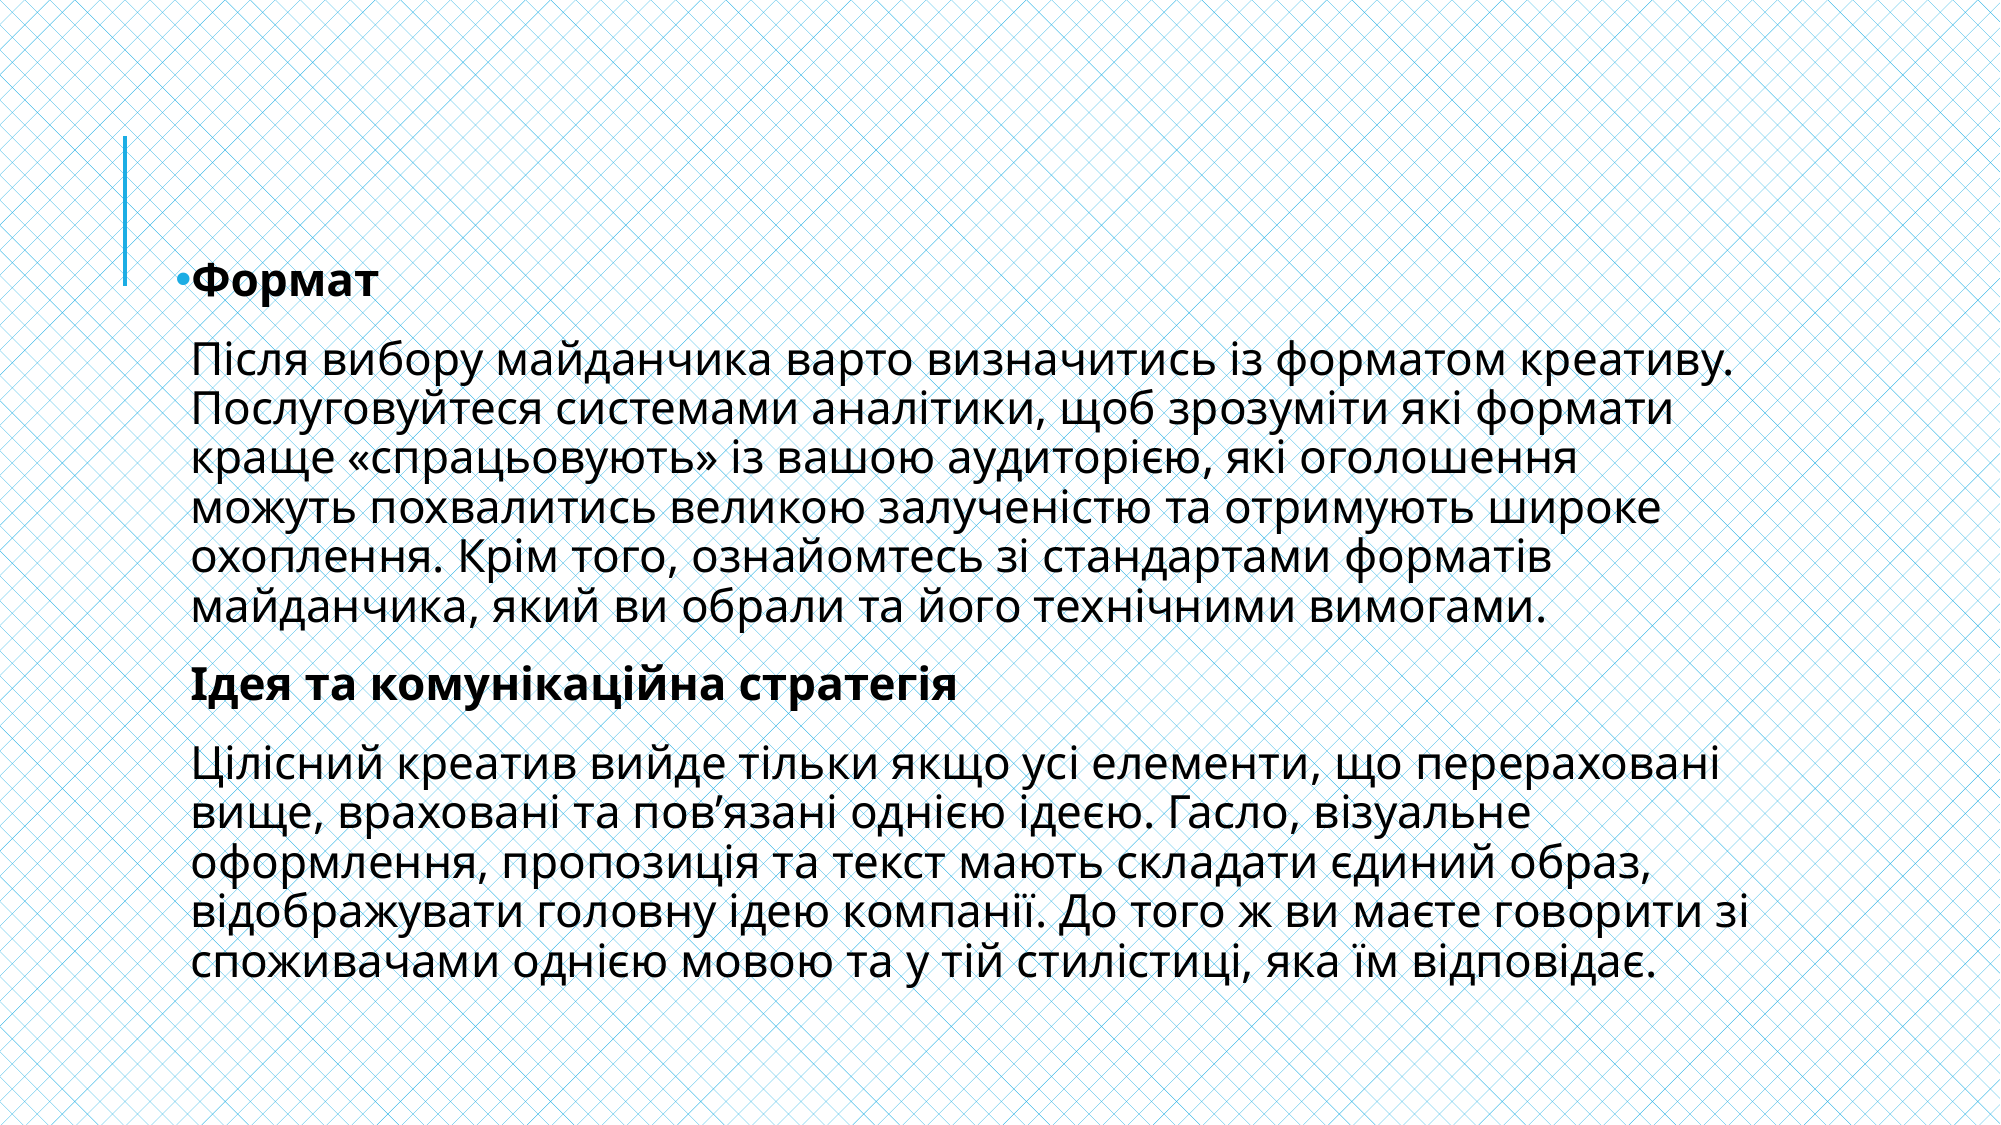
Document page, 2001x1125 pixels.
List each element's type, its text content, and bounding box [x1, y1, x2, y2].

list Формат Після вибору майданчика варто визначитись із форматом креативу. Послуговуйтеся системами аналітики, щоб зрозуміти які формати краще «спрацьовують» із вашою аудиторією, які оголошення можуть похвалитись великою залученістю та отримують широке охоплення. Крім того, ознайомтесь зі стандартами форматів майданчика, який ви обрали та його технічними вимогами. Ідея та комунікаційна стратегія Цілісний креатив вийде тільки якщо усі елементи, що перераховані вище, враховані та пов’язані однією ідеєю. Гасло, візуальне оформлення, пропозиція та текст мають складати єдиний образ, відображувати головну ідею компанії. До того ж ви маєте говорити зі споживачами однією мовою та у тій стилістиці, яка їм відповідає. [168, 249, 1763, 1035]
